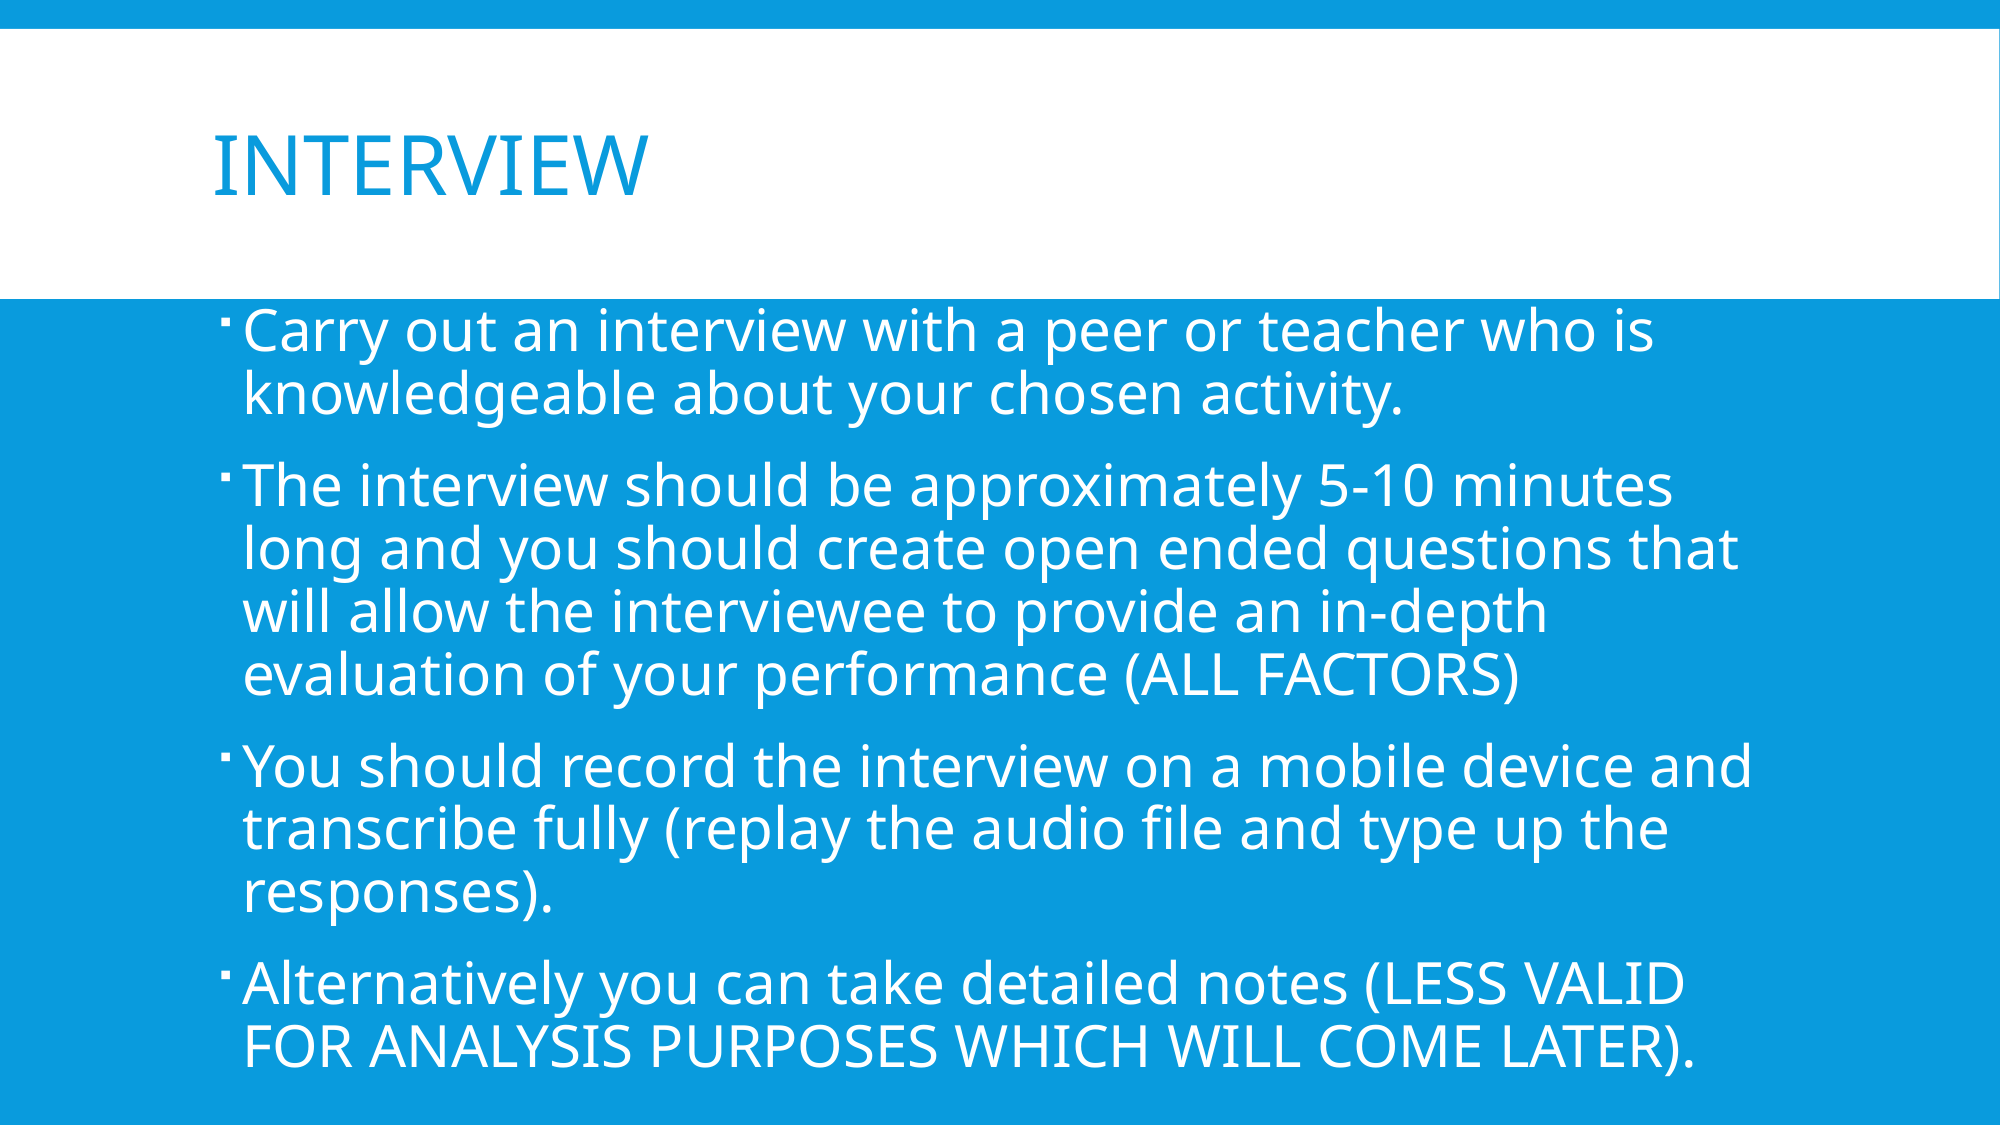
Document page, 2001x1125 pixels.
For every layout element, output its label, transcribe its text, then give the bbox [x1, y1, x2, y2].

title Interview [197, 46, 1803, 294]
list Carry out an interview with a peer or teacher who is knowledgeable about your chosen activity. The interview should be approximately 5-10 minutes long and you should create open ended questions that will allow the interviewee to provide an in-depth evaluation of your performance (ALL FACTORS) You should record the interview on a mobile device and transcribe fully (replay the audio file and type up the responses). Alternatively you can take detailed notes (LESS VALID FOR ANALYSIS PURPOSES WHICH WILL COME LATER). [197, 294, 1803, 1125]
